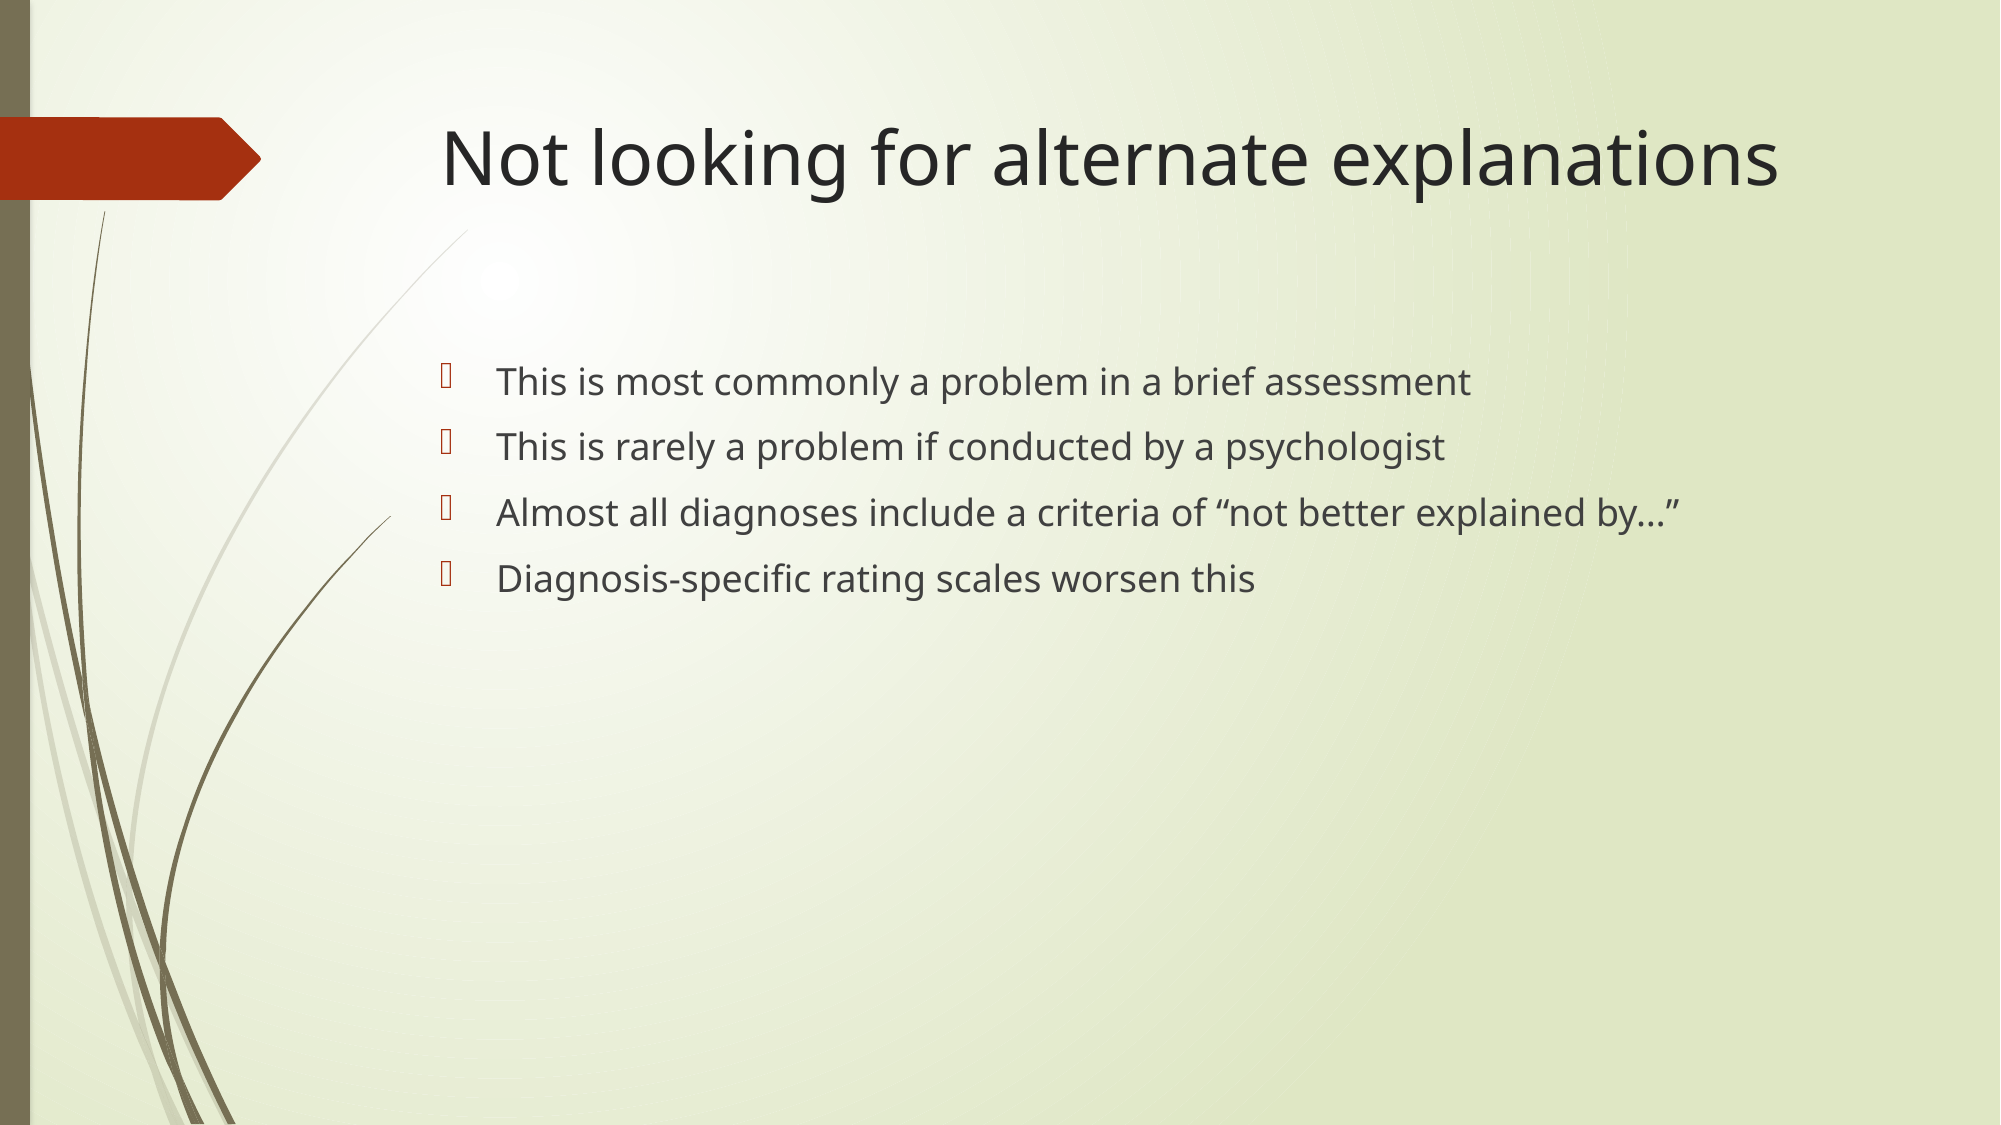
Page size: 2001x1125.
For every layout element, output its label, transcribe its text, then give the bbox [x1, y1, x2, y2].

list This is most commonly a problem in a brief assessment This is rarely a problem if conducted by a psychologist Almost all diagnoses include a criteria of “not better explained by…” Diagnosis-specific rating scales worsen this [424, 350, 1888, 970]
title Not looking for alternate explanations [425, 102, 1888, 313]
